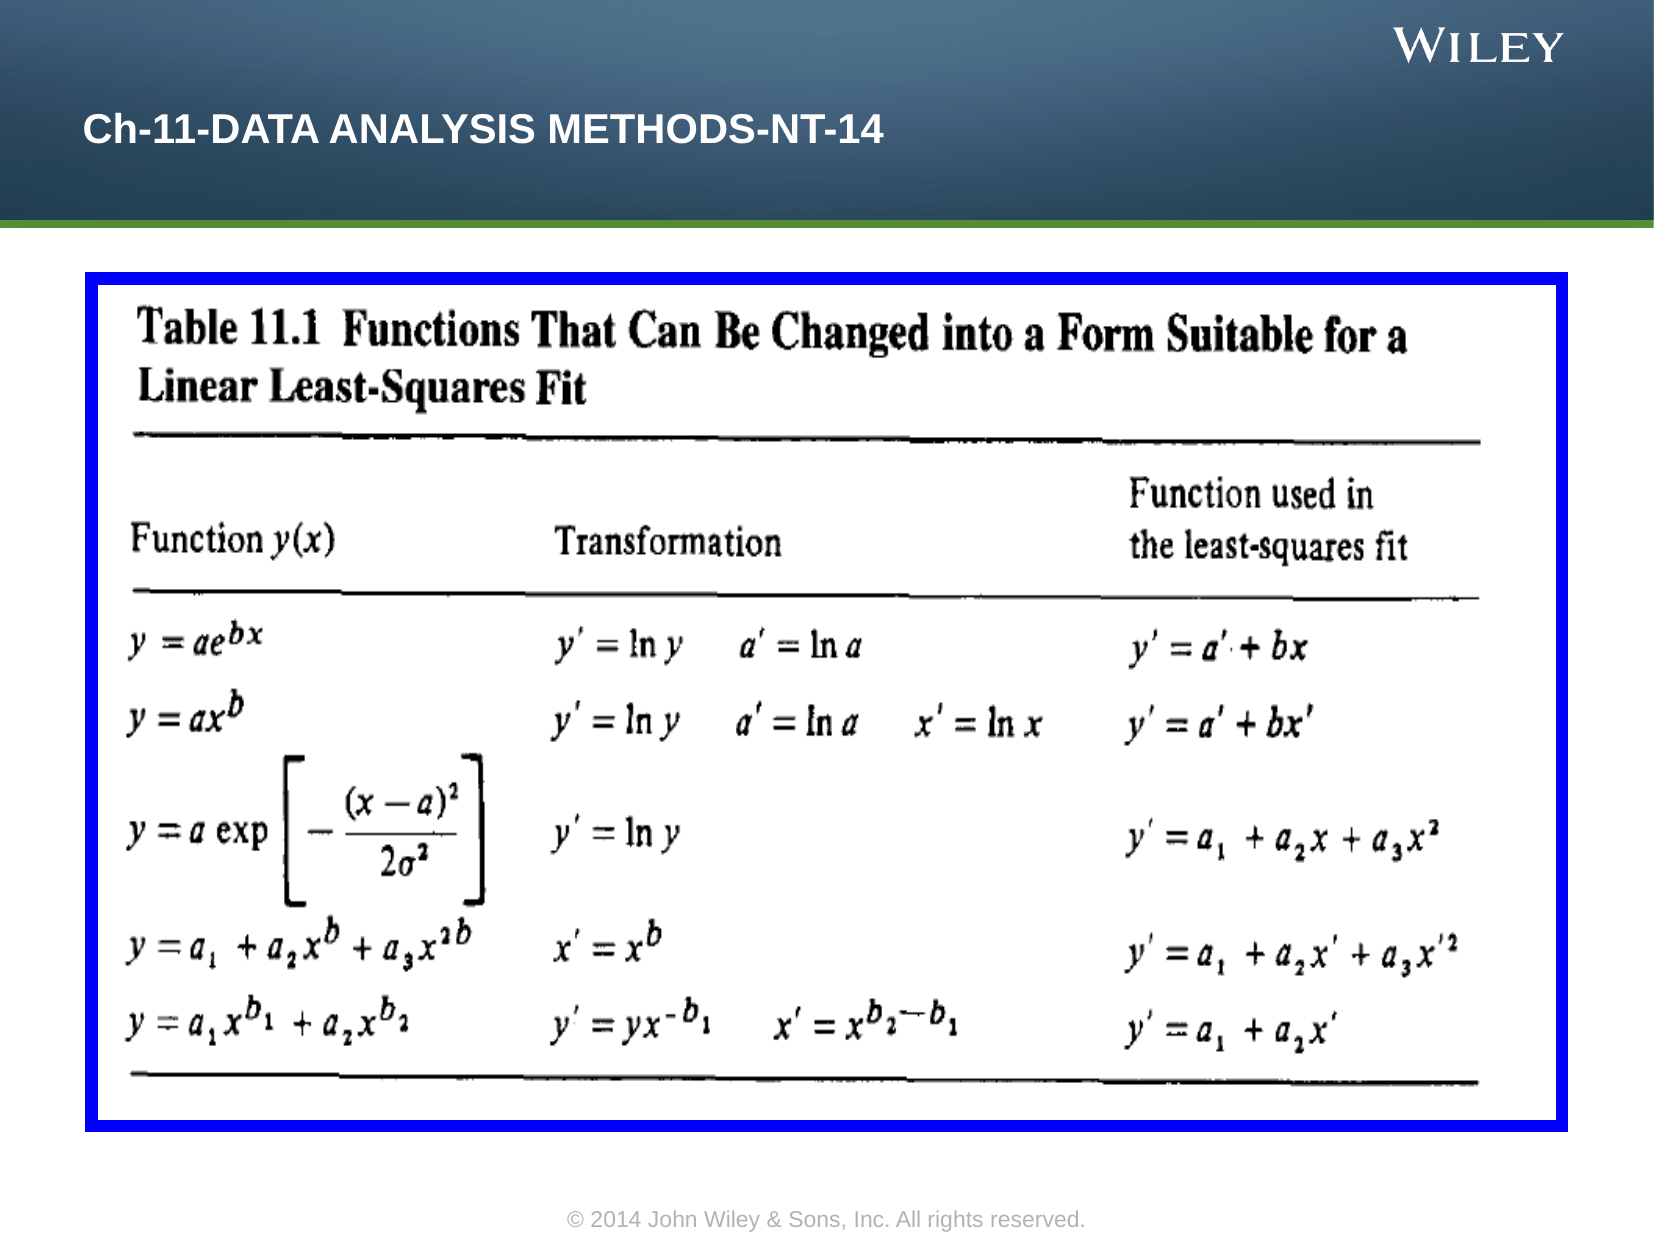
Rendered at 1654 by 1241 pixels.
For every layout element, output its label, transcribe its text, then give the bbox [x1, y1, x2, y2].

footer © 2014 John Wiley & Sons, Inc. All rights reserved. [389, 1174, 1264, 1241]
picture [0, 0, 1654, 228]
picture [97, 284, 1556, 1121]
title Ch-11-DATA ANALYSIS METHODS-NT-14 [82, 49, 1570, 209]
